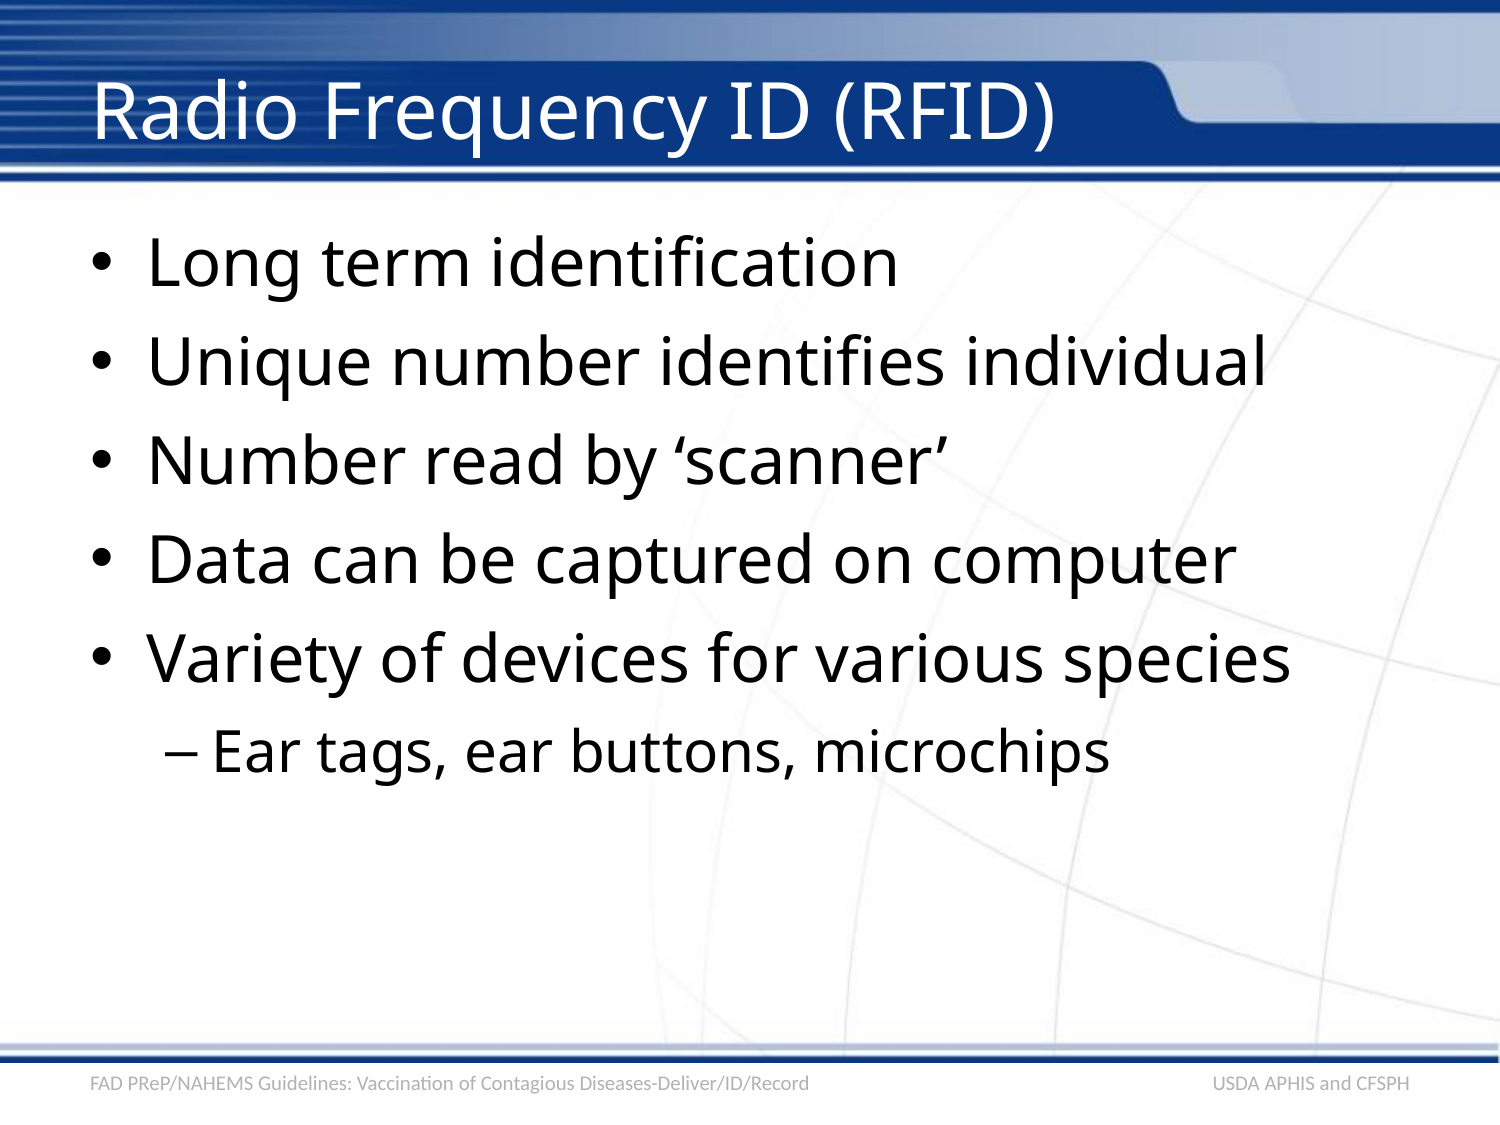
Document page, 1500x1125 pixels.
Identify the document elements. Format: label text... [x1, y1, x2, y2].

picture [0, 0, 1500, 1063]
title Radio Frequency ID (RFID) [75, 24, 1425, 163]
slide_number USDA APHIS and CFSPH [1074, 1042, 1425, 1103]
list Long term identification Unique number identifies individual Number read by ‘scanner’ Data can be captured on computer Variety of devices for various species Ear tags, ear buttons, microchips [75, 212, 1413, 1025]
footer FAD PReP/NAHEMS Guidelines: Vaccination of Contagious Diseases-Deliver/ID/Record [75, 1042, 850, 1103]
